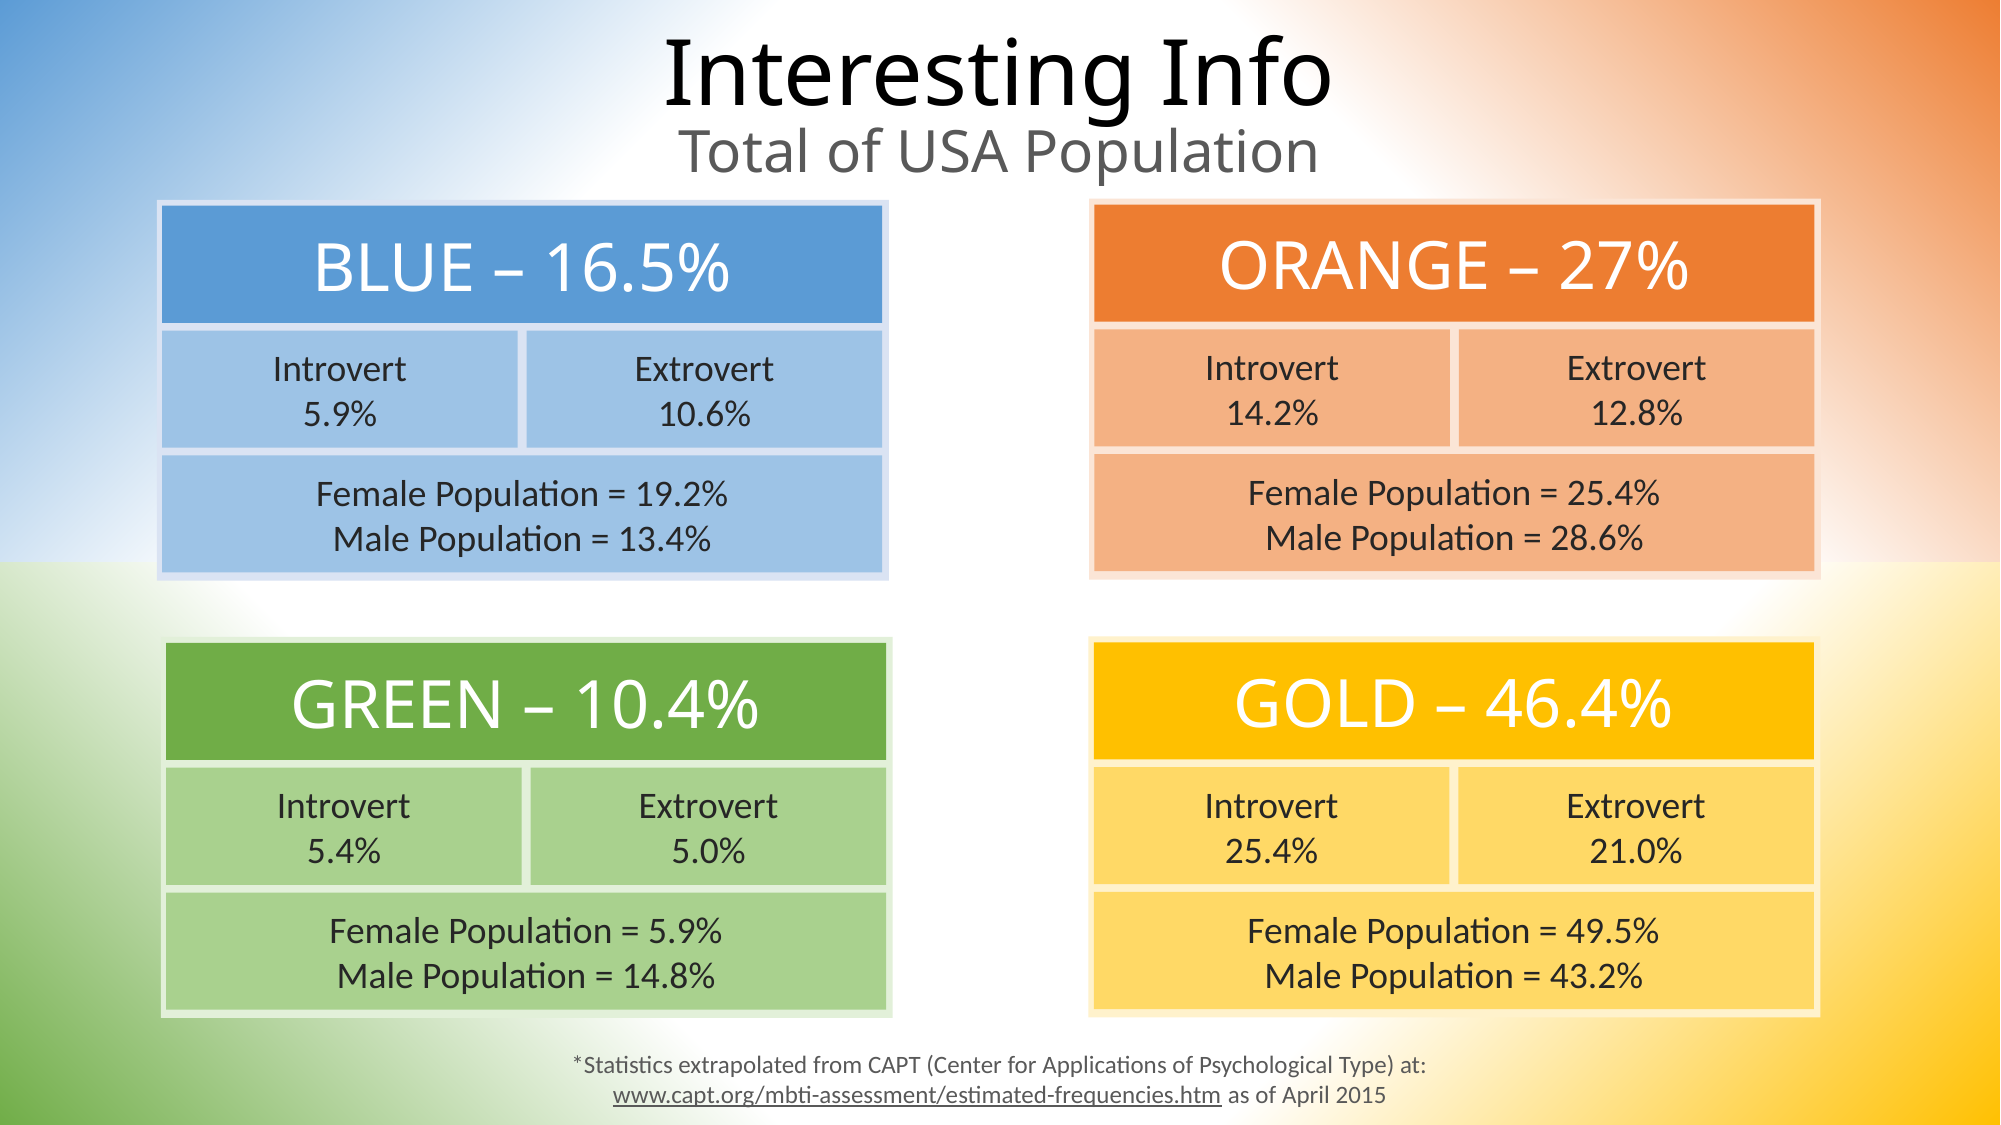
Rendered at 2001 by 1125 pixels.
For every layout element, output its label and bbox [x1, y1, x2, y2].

text_box [156, 199, 889, 581]
text_box [1089, 198, 1821, 580]
text_box [1088, 636, 1821, 1018]
text_box [160, 636, 893, 1018]
text_box [0, 0, 2000, 1125]
